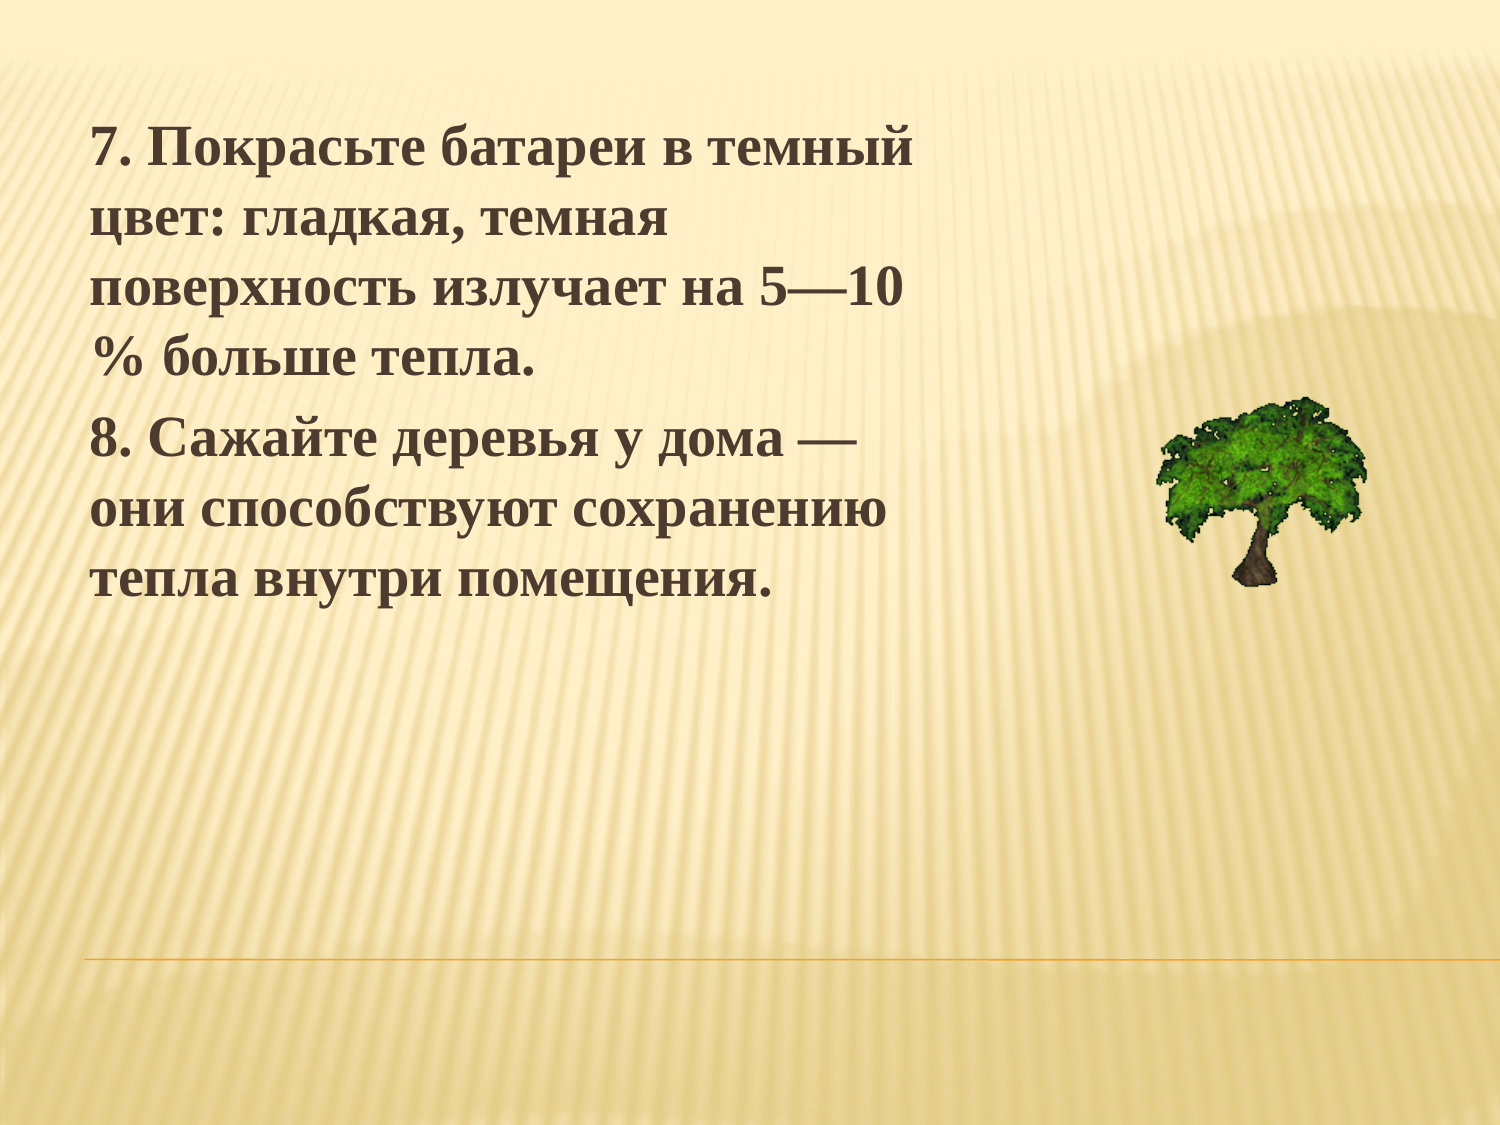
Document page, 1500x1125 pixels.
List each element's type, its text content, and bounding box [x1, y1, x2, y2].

list 7. Покрасьте батареи в темный цвет: гладкая, темная поверхность излучает на 5—10 % больше тепла. 8. Сажайте деревья у дома — они способствуют сохранению тепла внутри помещения. [75, 99, 961, 888]
picture [1136, 386, 1372, 592]
